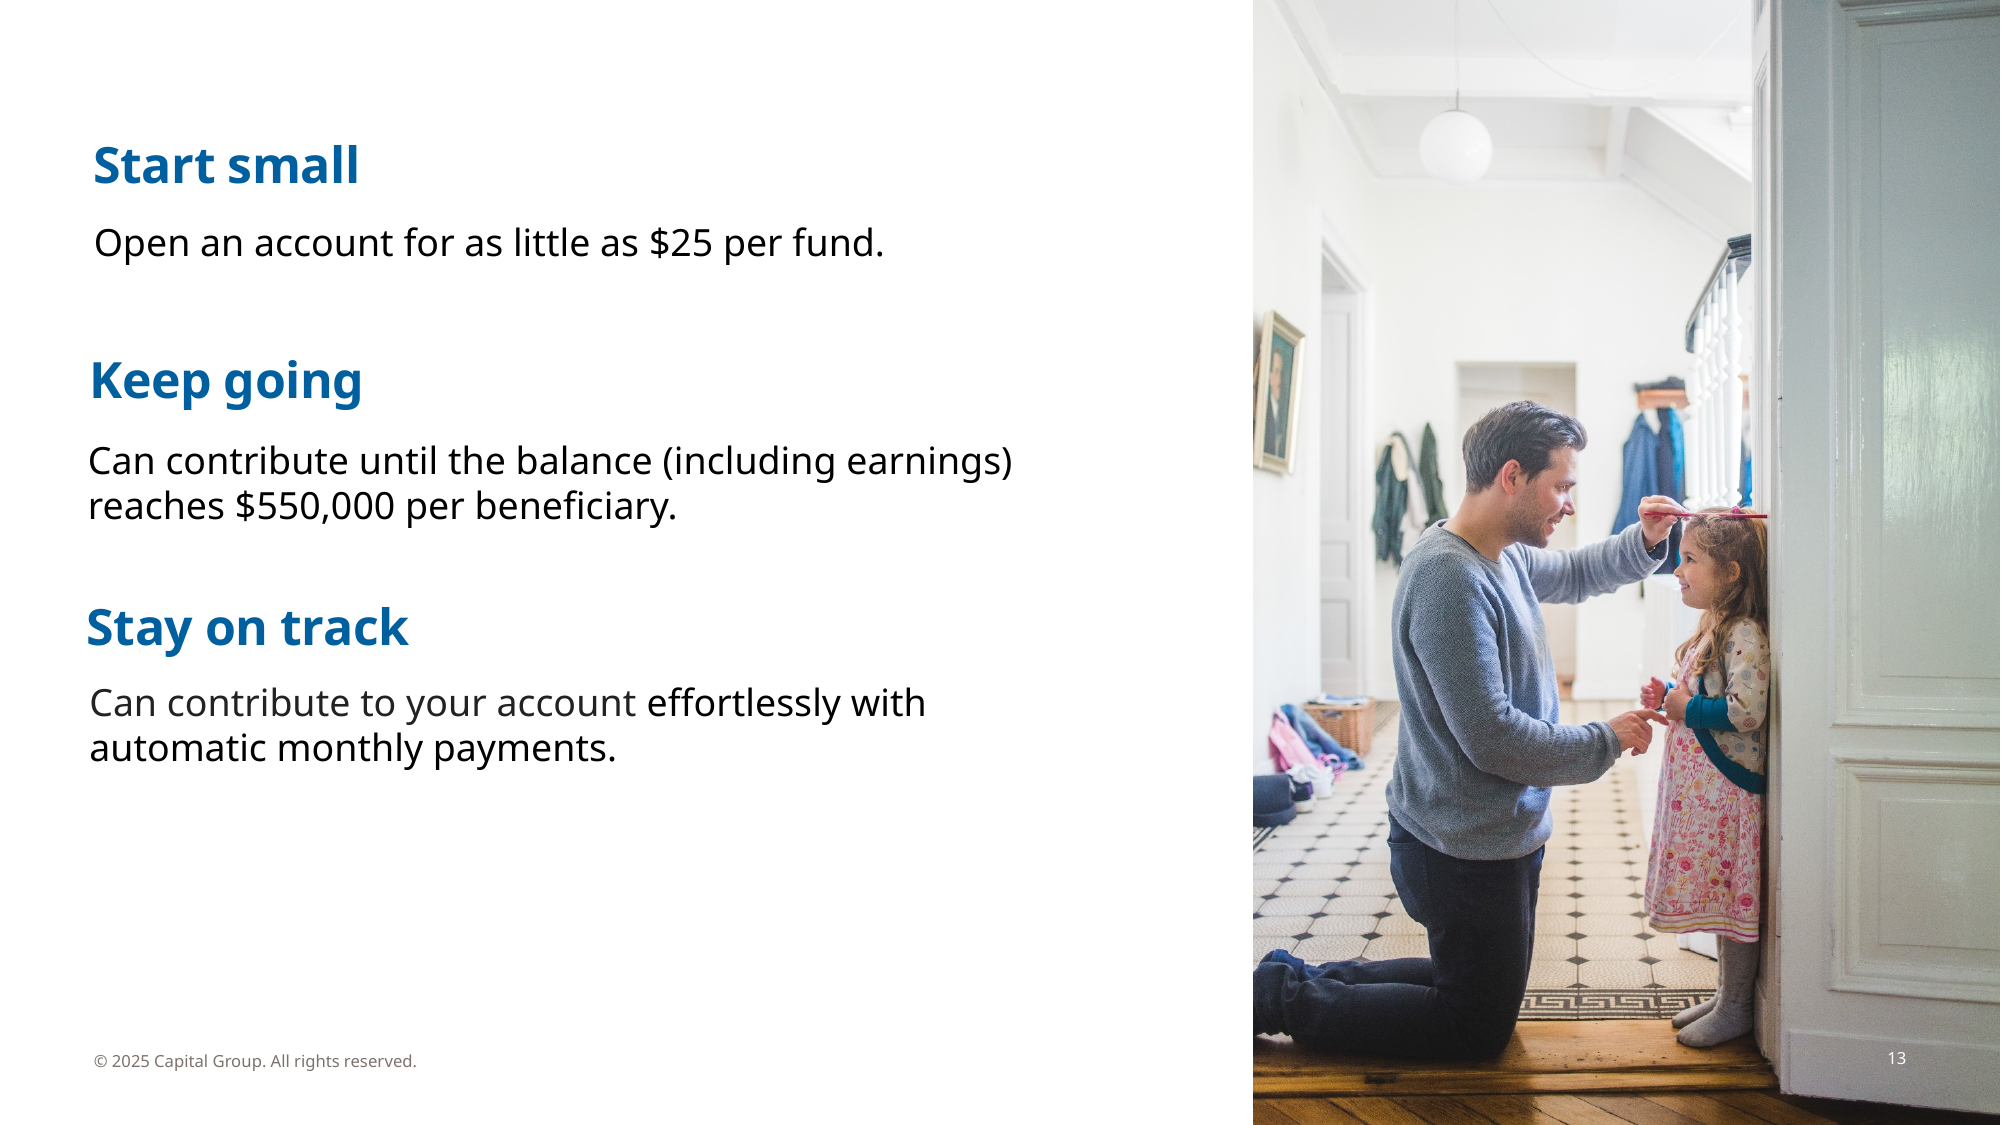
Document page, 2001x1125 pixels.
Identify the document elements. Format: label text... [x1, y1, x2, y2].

text_box Can contribute to your account effortlessly with automatic monthly payments. [89, 678, 1076, 779]
picture [1252, 0, 2000, 1125]
title Start small [93, 95, 424, 196]
text_box Stay on track [86, 557, 417, 657]
text_box Can contribute until the balance (including earnings) reaches $550,000 per beneficiary. [87, 437, 1075, 505]
text_box Keep going [89, 310, 769, 411]
text_box Open an account for as little as $25 per fund. [93, 219, 1081, 287]
